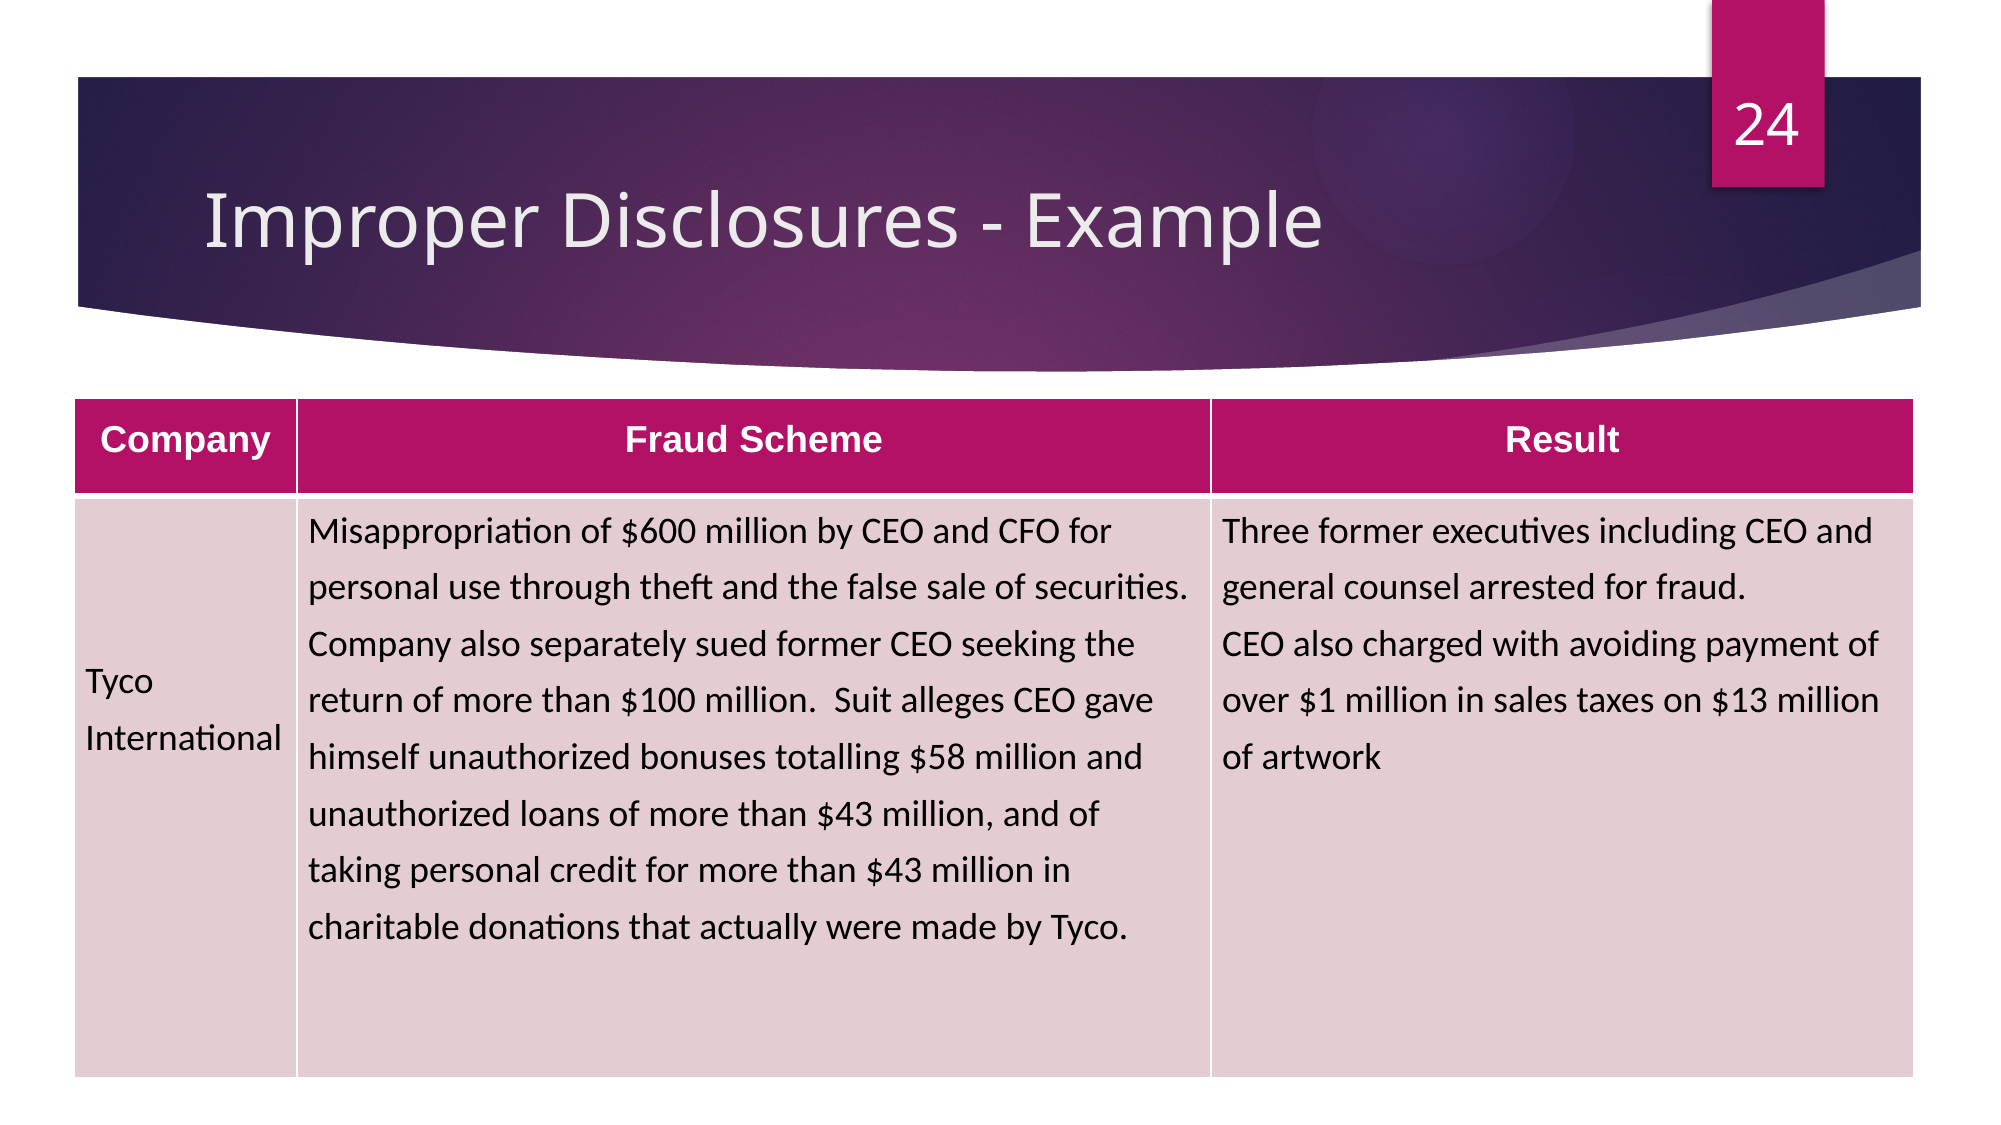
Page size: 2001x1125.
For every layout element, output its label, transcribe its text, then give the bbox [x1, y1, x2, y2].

table_cell Three former executives including CEO and general counsel arrested for fraud. CEO also charged with avoiding payment of over $1 million in sales taxes on $13 million of artwork [1212, 499, 1913, 1077]
table_header Company [75, 399, 296, 493]
title Improper Disclosures - Example [189, 159, 1627, 276]
table_cell Misappropriation of $600 million by CEO and CFO for personal use through theft and the false sale of securities. Company also separately sued former CEO seeking the return of more than $100 million. Suit alleges CEO gave himself unauthorized bonuses totalling $58 million and unauthorized loans of more than $43 million, and of taking personal credit for more than $43 million in charitable donations that actually were made by Tyco. [298, 499, 1210, 1077]
table_cell Tyco International [75, 499, 296, 1077]
table_header Fraud Scheme [298, 399, 1210, 493]
table_header Result [1212, 399, 1913, 493]
slide_number 24 [1698, 48, 1836, 175]
